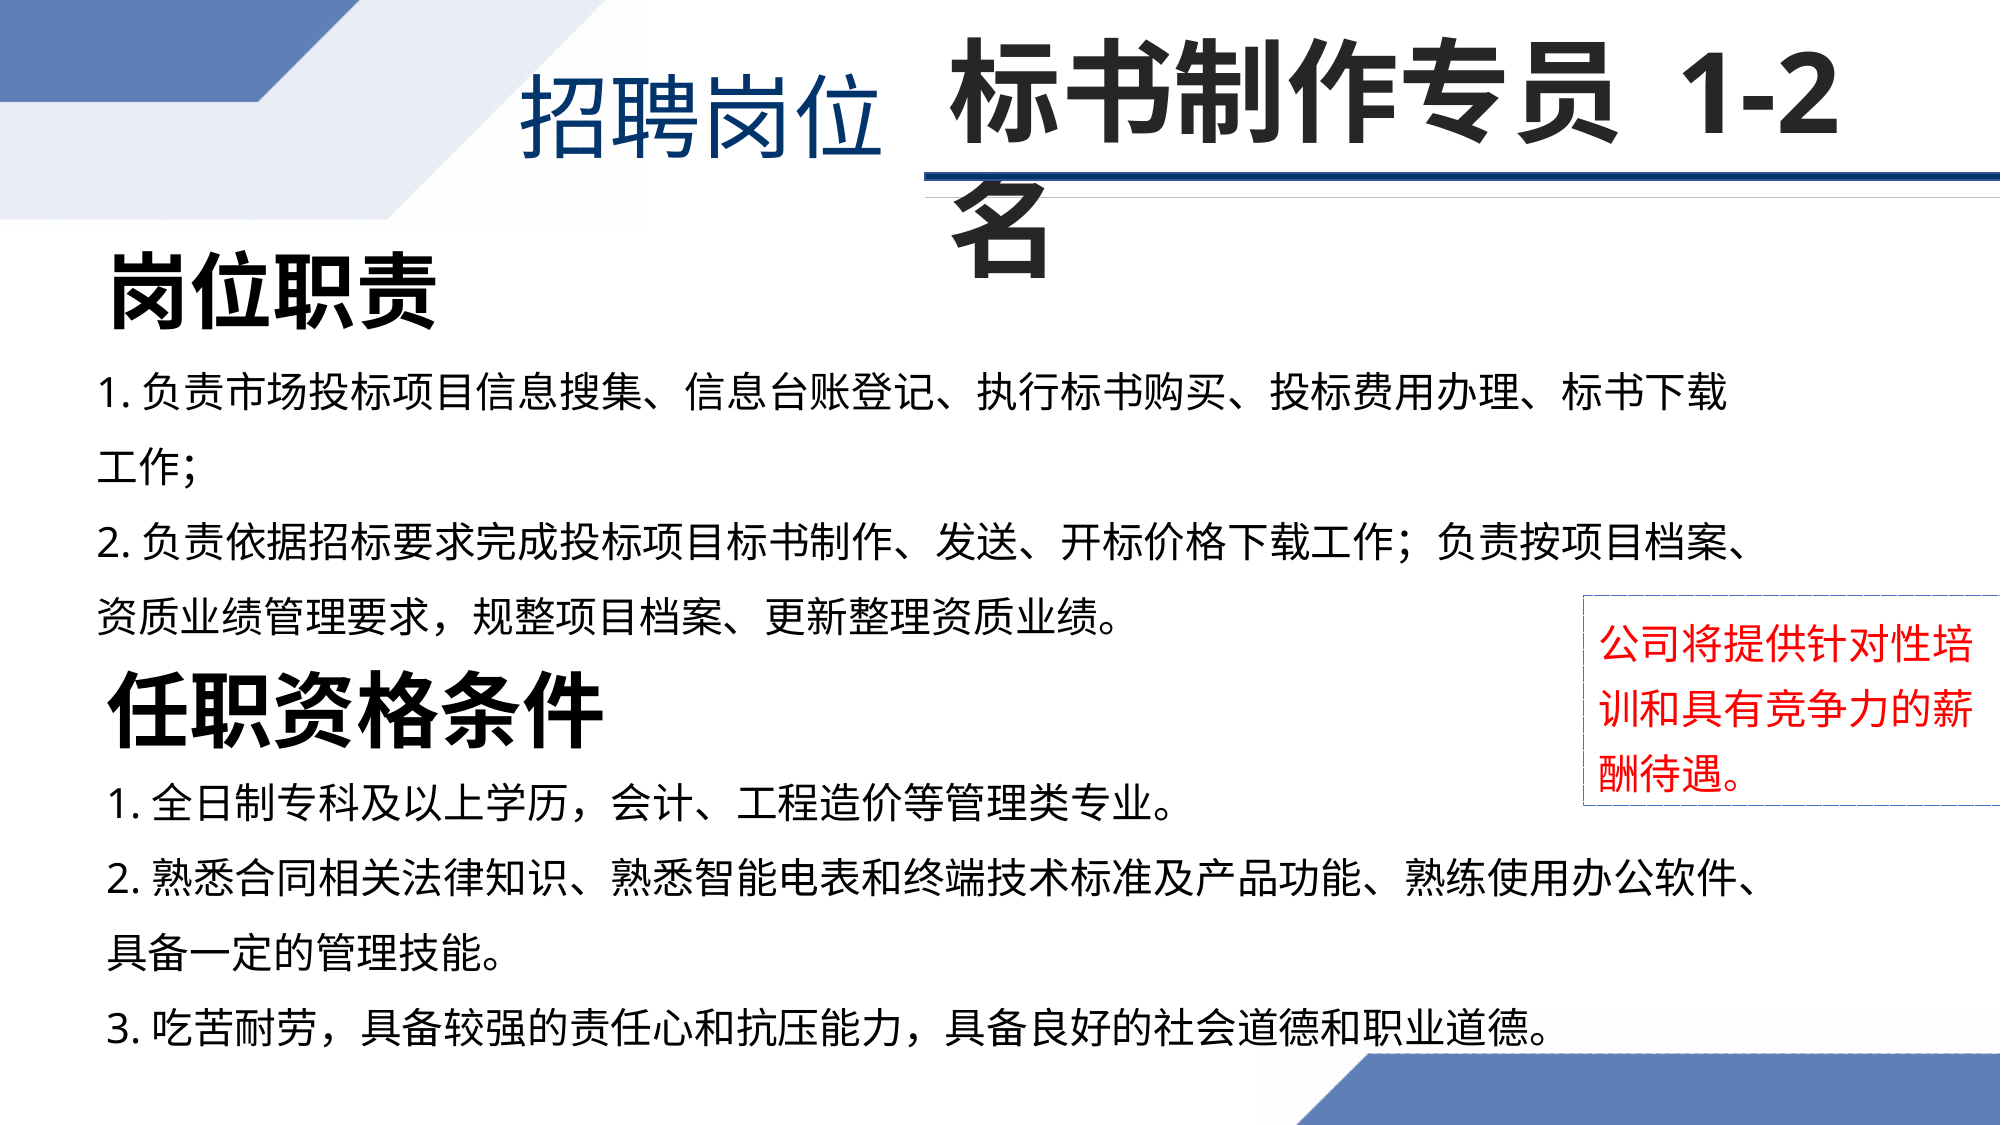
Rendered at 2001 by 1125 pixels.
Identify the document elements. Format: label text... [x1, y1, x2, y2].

text_box 标书制作专员 1-2名 [941, 198, 1975, 295]
text_box 招聘岗位 [646, 60, 886, 171]
picture [1259, 1011, 2000, 1125]
text_box 1.全日制专科及以上学历，会计、工程造价等管理类专业。 2.熟悉合同相关法律知识、熟悉智能电表和终端技术标准及产品功能、熟练使用办公软件、具备一定的管理技能。 3.吃苦耐劳，具备较强的责任心和抗压能力，具备良好的社会道德和职业道德。 [91, 744, 1766, 1060]
text_box 标书制作专员 1-2名 [941, 17, 1975, 172]
text_box 岗位职责 [91, 232, 483, 347]
text_box 标书制作专员 1-2名 [941, 181, 1975, 197]
text_box 1.负责市场投标项目信息搜集、信息台账登记、执行标书购买、投标费用办理、标书下载工作； 2.负责依据招标要求完成投标项目标书制作、发送、开标价格下载工作；负责按项目档案、资质业绩管理要求，规整项目档案、更新整理资质业绩。 [81, 333, 1756, 649]
picture [0, 0, 646, 232]
text_box 公司将提供针对性培训和具有竞争力的薪酬待遇。 [1582, 594, 2000, 806]
text_box [924, 172, 2000, 181]
text_box 任职资格条件 [91, 651, 640, 766]
